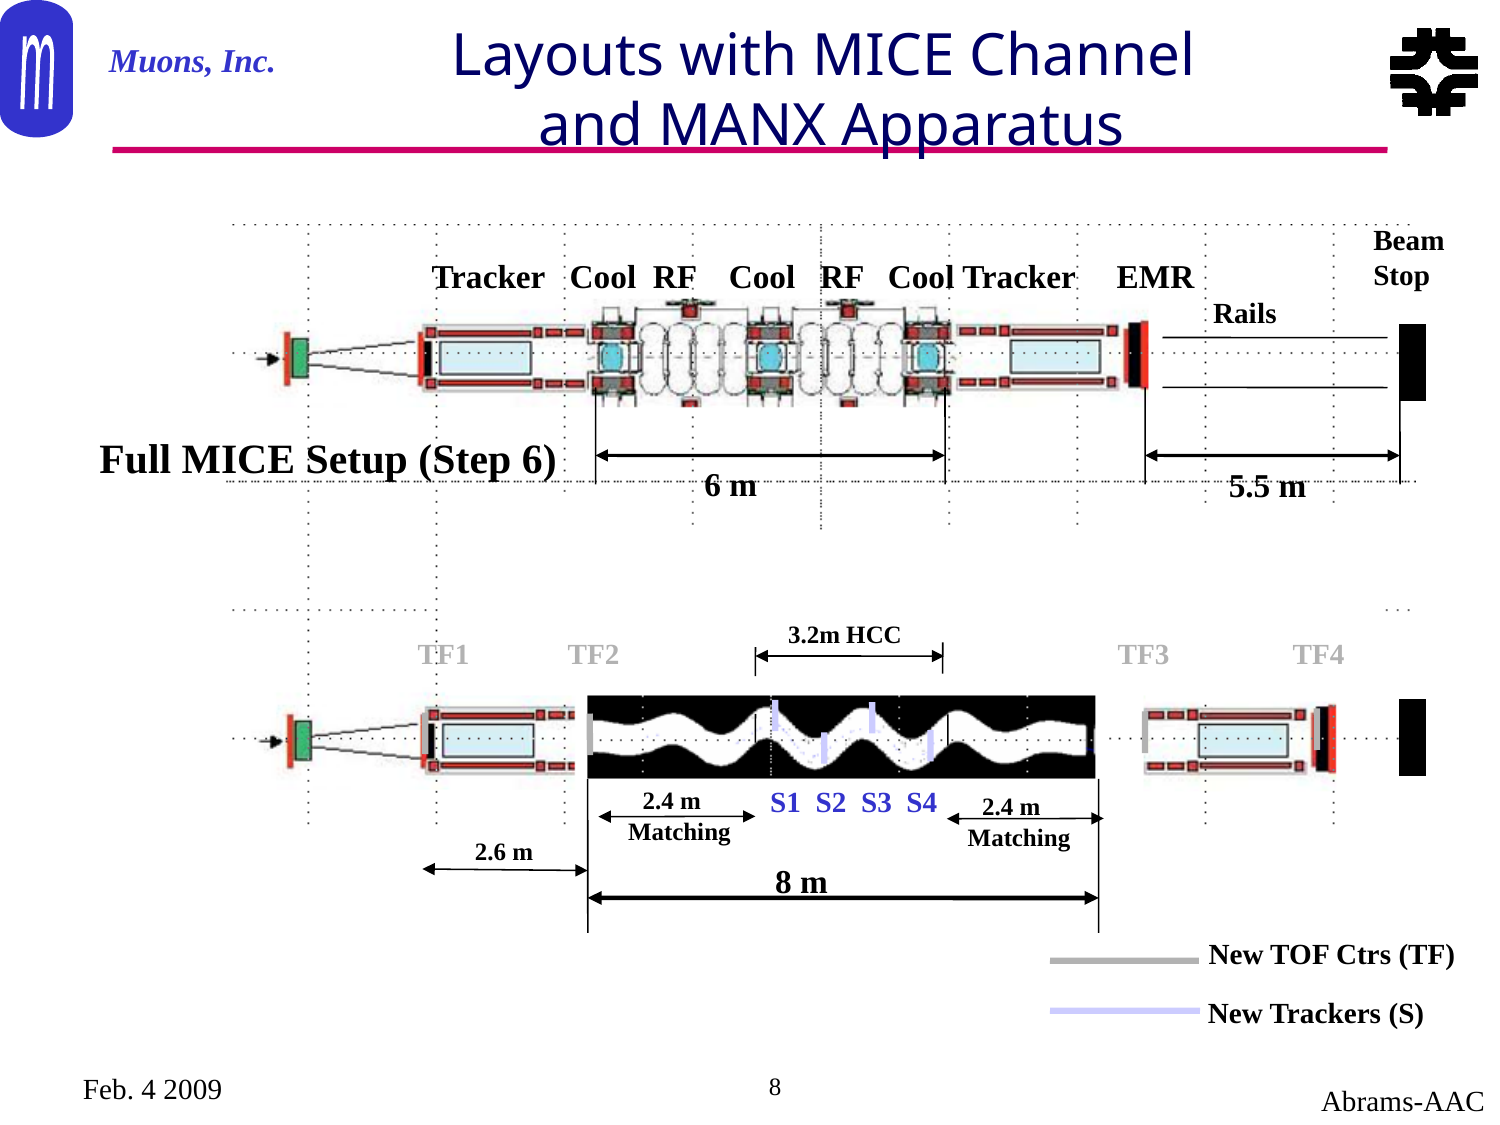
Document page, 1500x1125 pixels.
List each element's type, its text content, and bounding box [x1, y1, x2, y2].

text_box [402, 610, 1361, 859]
picture [224, 224, 1416, 829]
text_box [843, 891, 1099, 905]
slide_number 8 [362, 1062, 1188, 1125]
title Layouts with MICE Channel and MANX Apparatus [287, 24, 1376, 151]
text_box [1049, 927, 1465, 1038]
footer Abrams-AAC [1188, 1074, 1500, 1125]
text_box [1420, 699, 1425, 775]
text_box [1420, 324, 1425, 400]
text_box Full MICE Setup (Step 6) [84, 424, 219, 489]
picture [1362, 0, 1500, 135]
text_box 8 m [760, 867, 843, 908]
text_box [422, 867, 588, 873]
text_box [587, 891, 760, 905]
text_box Beam Stop [1358, 214, 1460, 299]
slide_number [0, 1062, 313, 1125]
